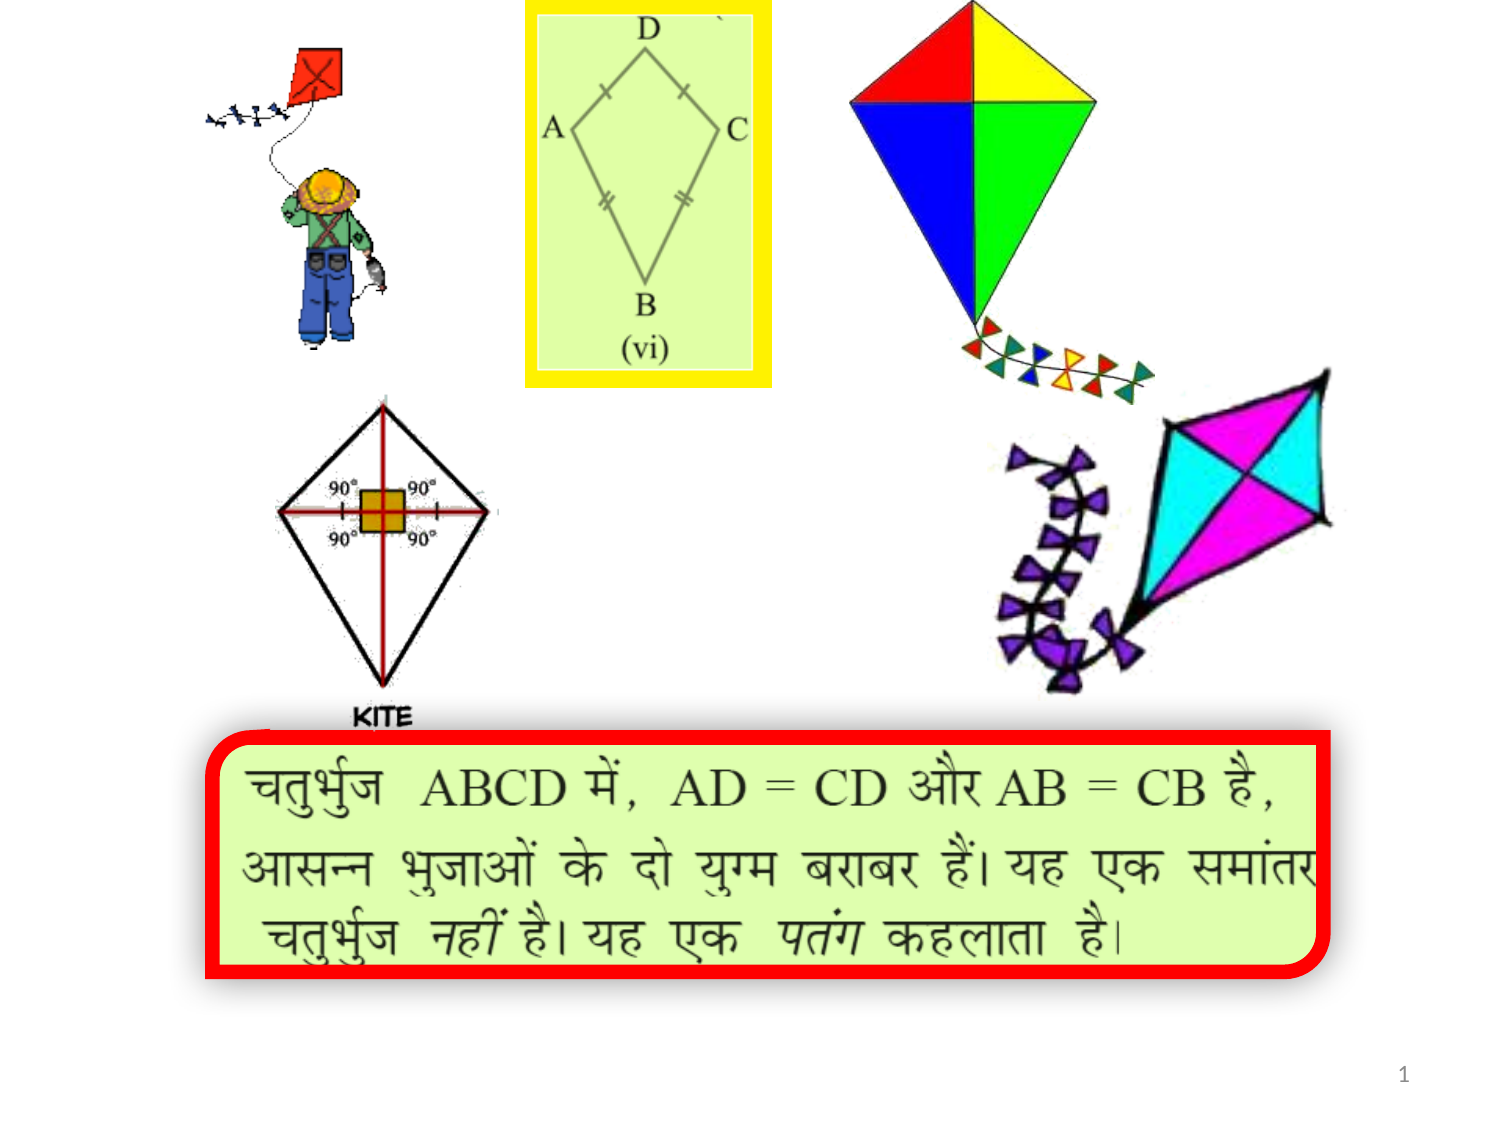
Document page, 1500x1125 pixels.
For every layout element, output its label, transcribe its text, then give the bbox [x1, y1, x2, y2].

slide_number 1 [1074, 1042, 1425, 1103]
picture [199, 21, 438, 351]
picture [849, 0, 1363, 701]
picture [524, 0, 772, 388]
picture [212, 387, 1324, 973]
